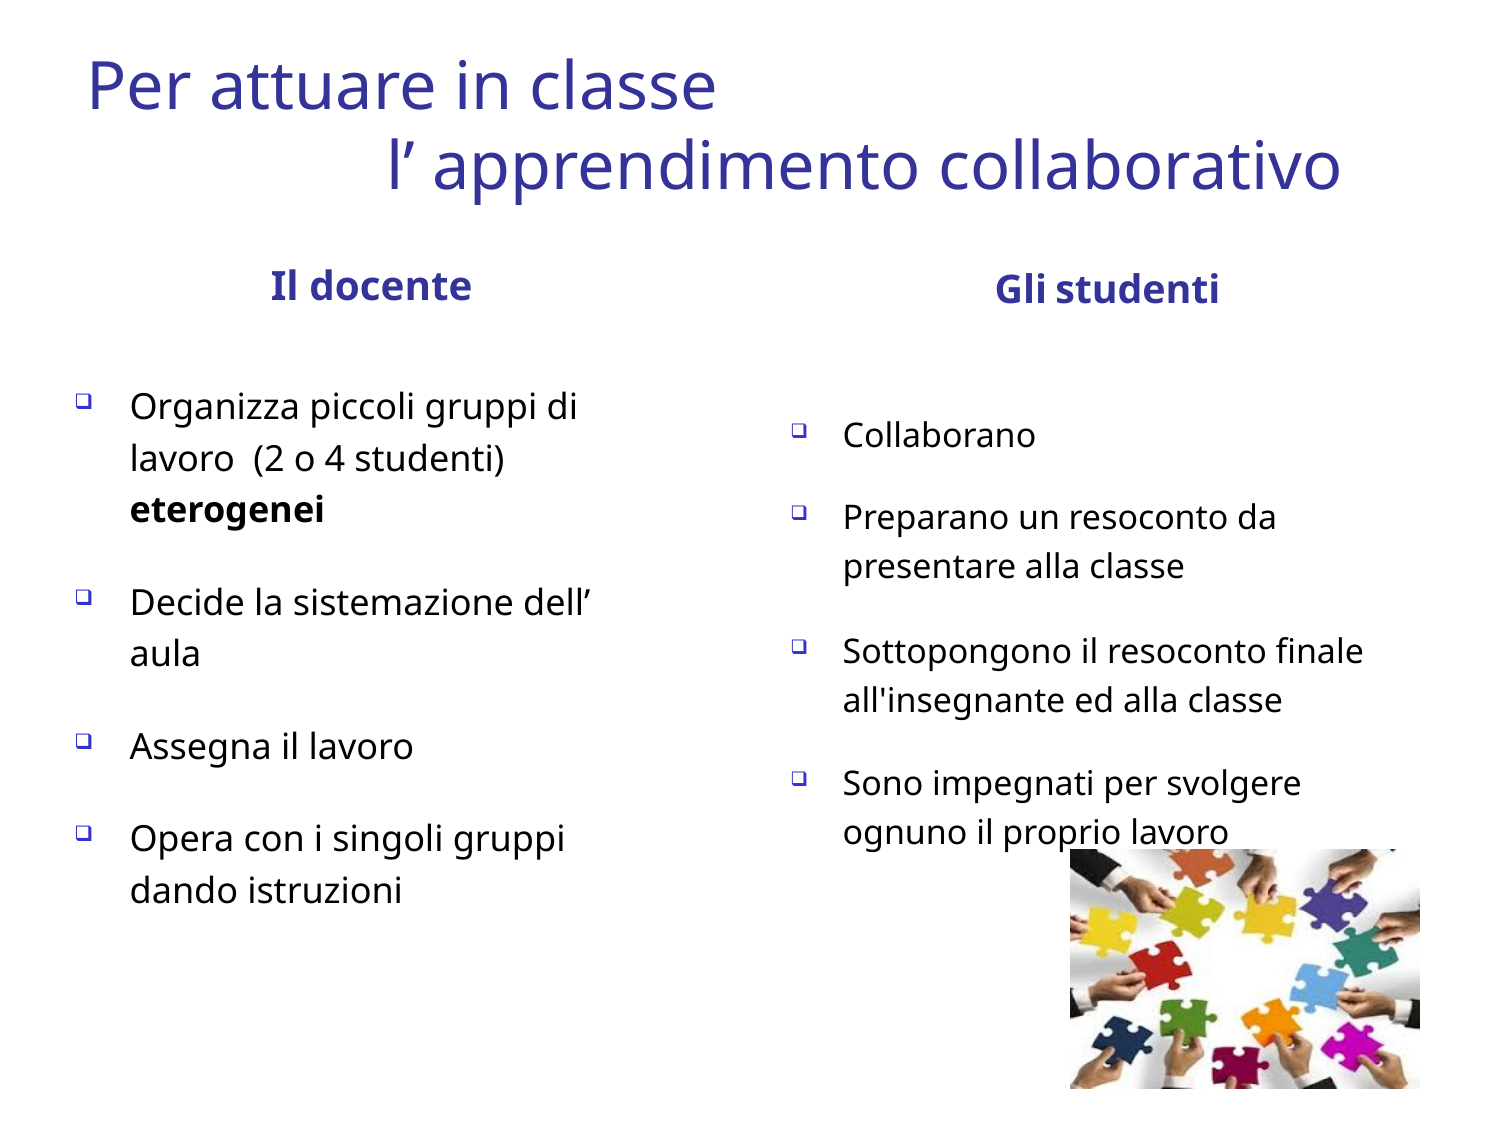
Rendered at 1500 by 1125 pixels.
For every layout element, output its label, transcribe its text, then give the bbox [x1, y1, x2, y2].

list Il docente Organizza piccoli gruppi di lavoro (2 o 4 studenti) eterogenei Decide la sistemazione dell’ aula Assegna il lavoro Opera con i singoli gruppi dando istruzioni [59, 252, 685, 928]
title Per attuare in classe l’ apprendimento collaborativo [71, 35, 1383, 275]
picture [1070, 848, 1420, 1089]
list Gli studenti Collaborano Preparano un resoconto da presentare alla classe Sottopongono il resoconto finale all'insegnante ed alla classe Sono impegnati per svolgere ognuno il proprio lavoro [775, 256, 1440, 864]
